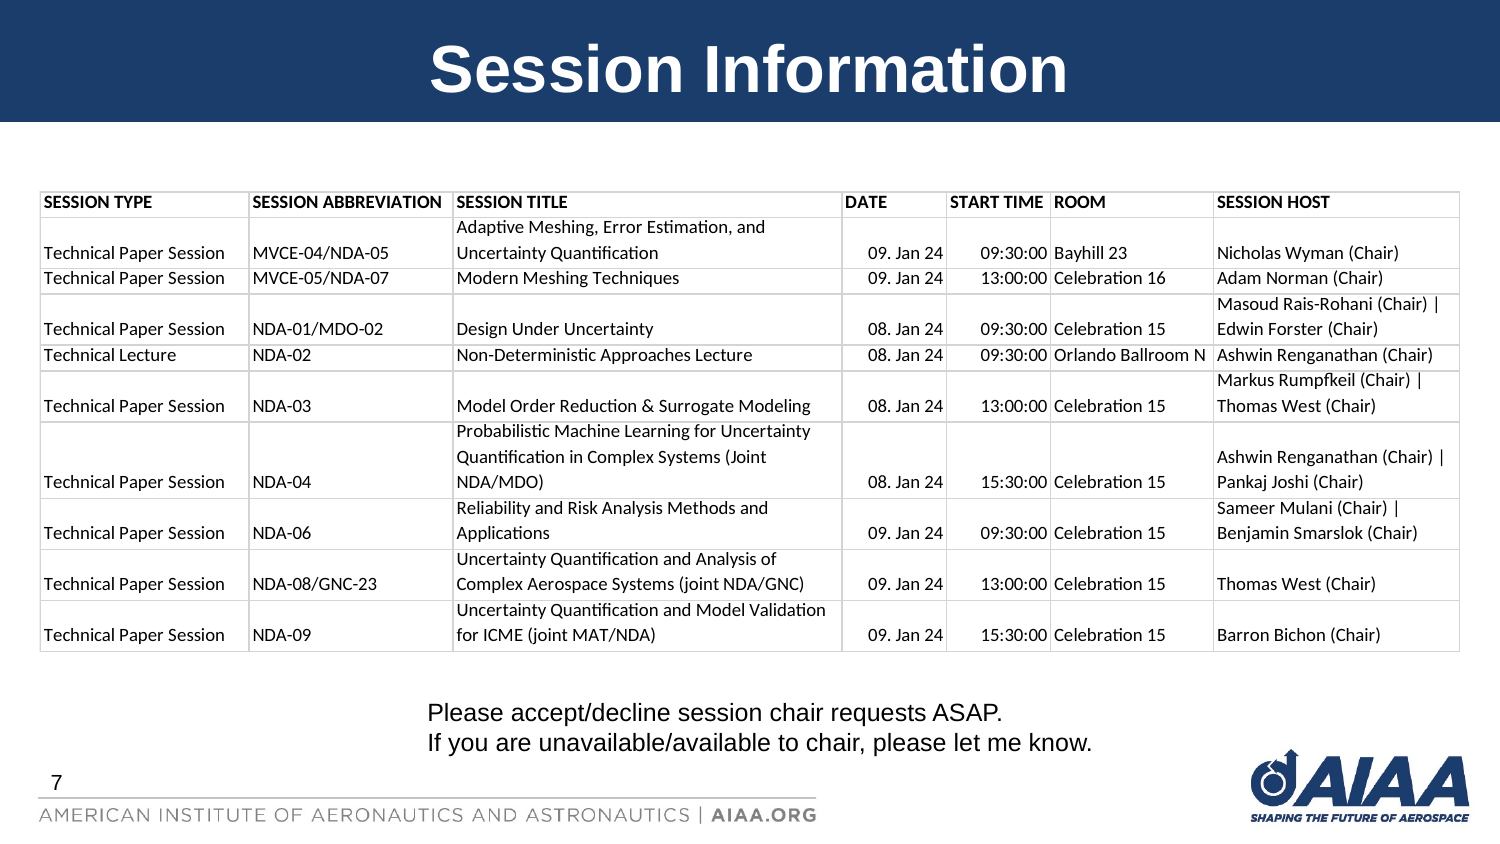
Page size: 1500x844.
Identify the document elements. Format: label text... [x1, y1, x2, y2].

text_box Please accept/decline session chair requests ASAP. If you are unavailable/available to chair, please let me know. [412, 689, 1500, 764]
picture [0, 122, 1500, 844]
title Session Information [37, 23, 1463, 109]
slide_number 7 [35, 761, 186, 790]
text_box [39, 191, 1461, 653]
